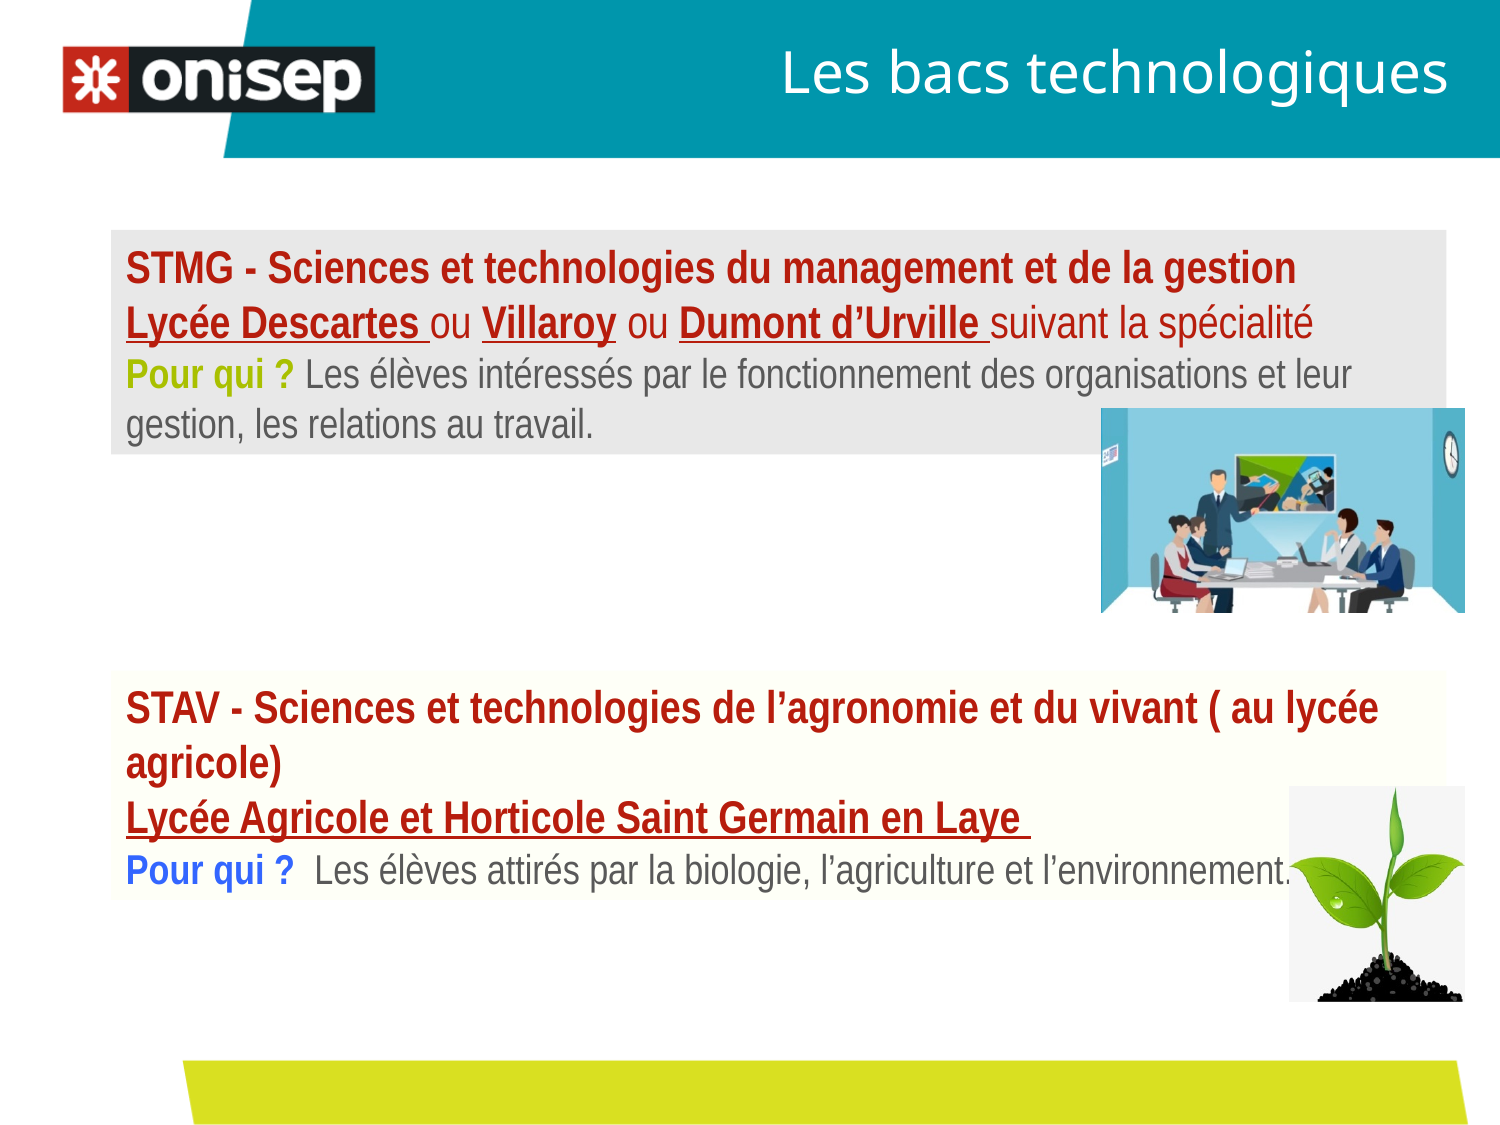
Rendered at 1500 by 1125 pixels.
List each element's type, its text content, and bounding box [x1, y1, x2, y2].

picture [0, 0, 1500, 1125]
text_box Les bacs technologiques [386, 30, 1465, 110]
text_box STAV - Sciences et technologies de l’agronomie et du vivant ( au lycée agricole) Lycée Agricole et Horticole Saint Germain en Laye Pour qui ? Les élèves attirés par la biologie, l’agriculture et l’environnement. [111, 670, 1447, 900]
text_box STMG - Sciences et technologies du management et de la gestion Lycée Descartes ou Villaroy ou Dumont d’Urville suivant la spécialité Pour qui ? Les élèves intéressés par le fonctionnement des organisations et leur gestion, les relations au travail. [111, 229, 1447, 455]
